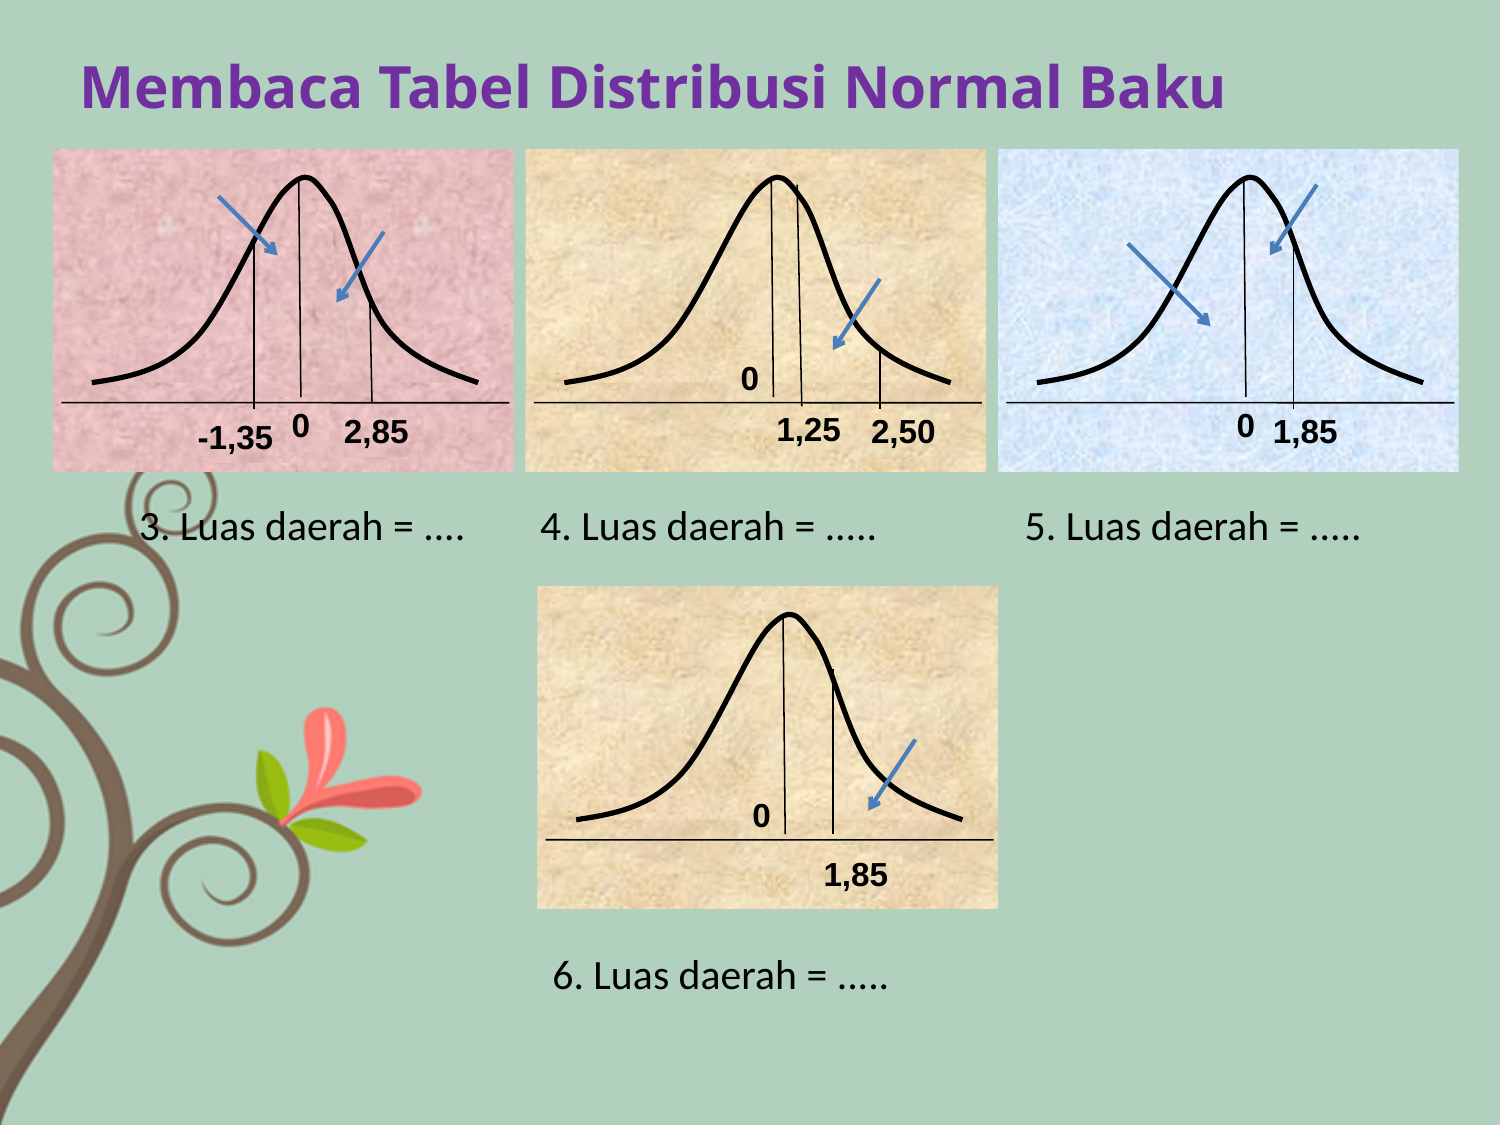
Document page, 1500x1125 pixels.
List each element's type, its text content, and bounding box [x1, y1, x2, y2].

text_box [525, 148, 987, 472]
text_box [52, 148, 514, 472]
text_box 4. Luas daerah = ..... [525, 491, 927, 557]
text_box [820, 290, 893, 339]
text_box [537, 585, 999, 909]
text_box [896, 292, 911, 299]
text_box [1127, 243, 1211, 327]
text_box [1257, 196, 1329, 244]
text_box 6. Luas daerah = ..... [537, 940, 939, 1006]
text_box 3. Luas daerah = .... [123, 491, 525, 557]
picture [0, 0, 1500, 1125]
text_box 5. Luas daerah = ..... [1009, 491, 1412, 557]
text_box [855, 751, 928, 799]
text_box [218, 196, 278, 256]
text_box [997, 148, 1459, 472]
text_box Membaca Tabel Distribusi Normal Baku [64, 42, 1500, 128]
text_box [688, 292, 817, 299]
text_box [324, 243, 396, 292]
